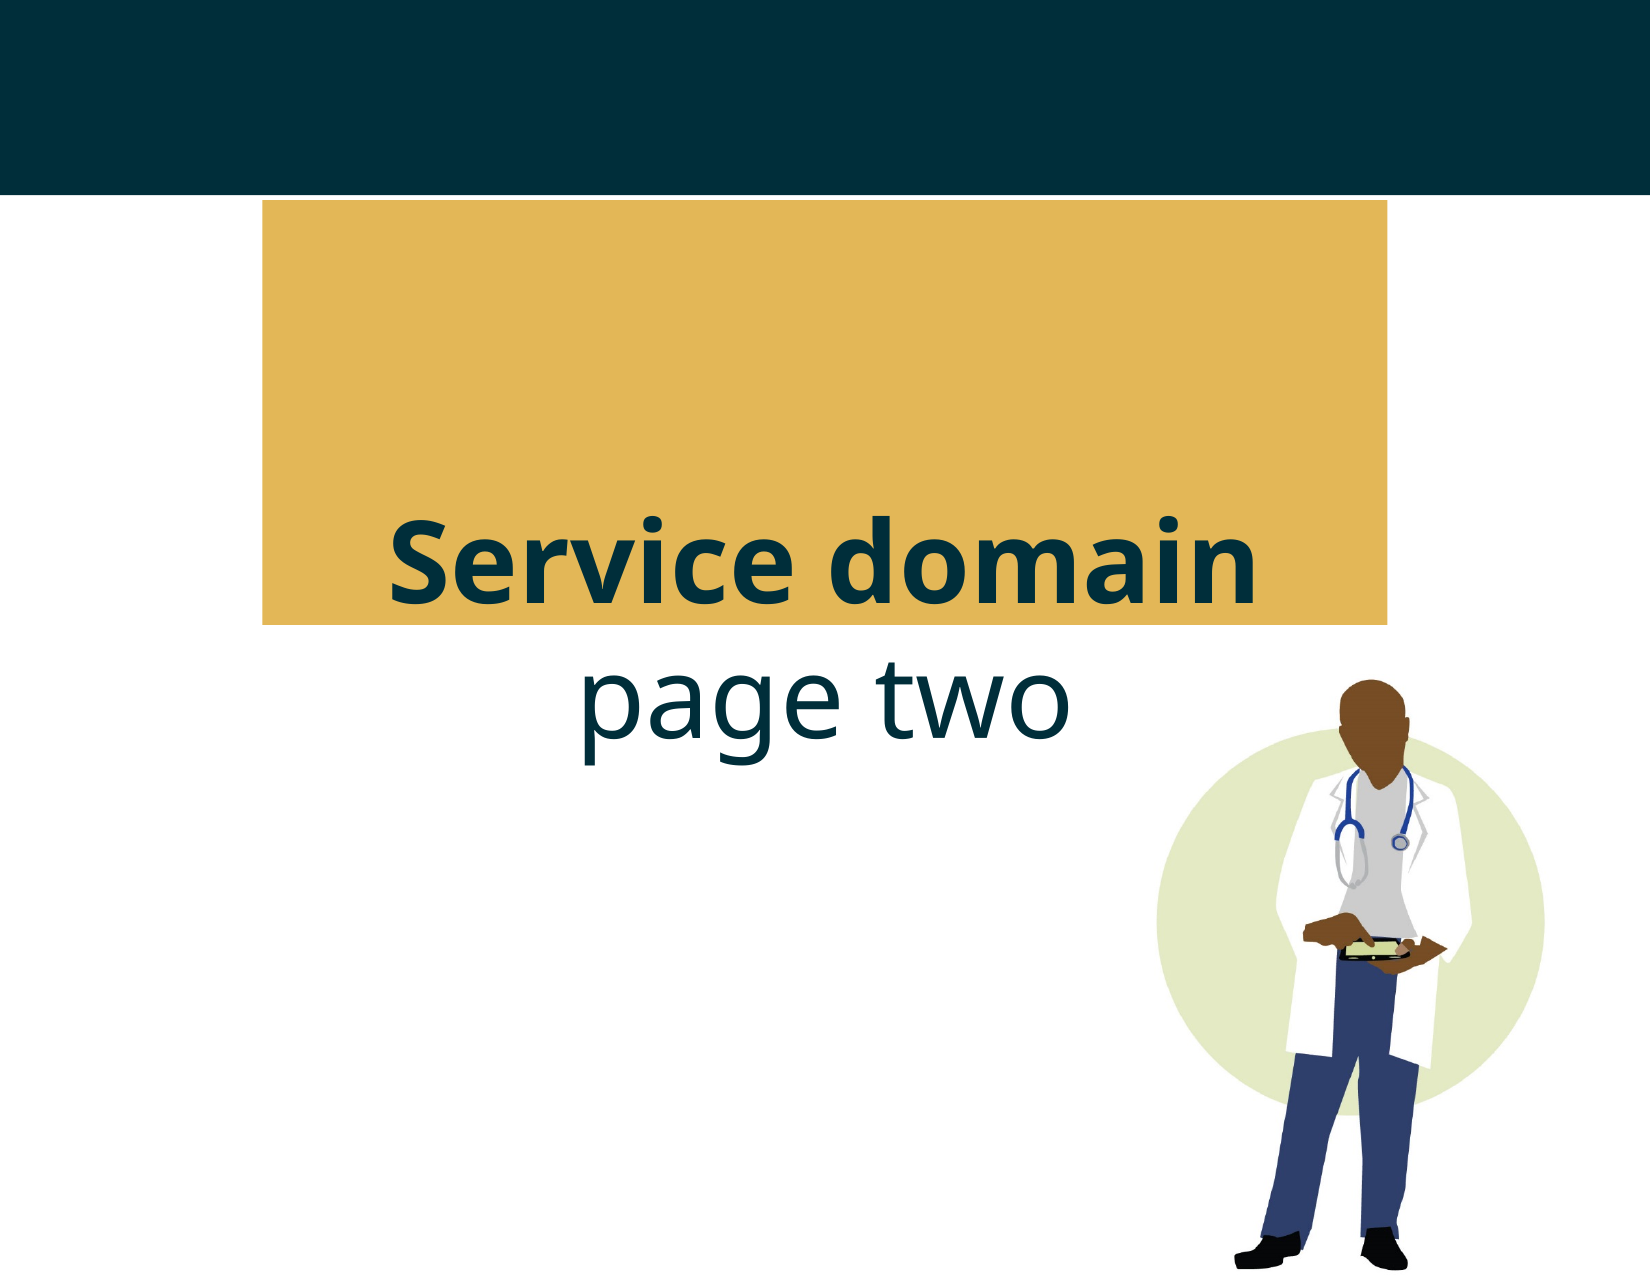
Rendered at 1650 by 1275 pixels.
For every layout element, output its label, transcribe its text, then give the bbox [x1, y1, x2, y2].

picture [1143, 674, 1557, 1275]
text_box [260, 198, 1389, 627]
list Service domain page two [300, 249, 1350, 725]
